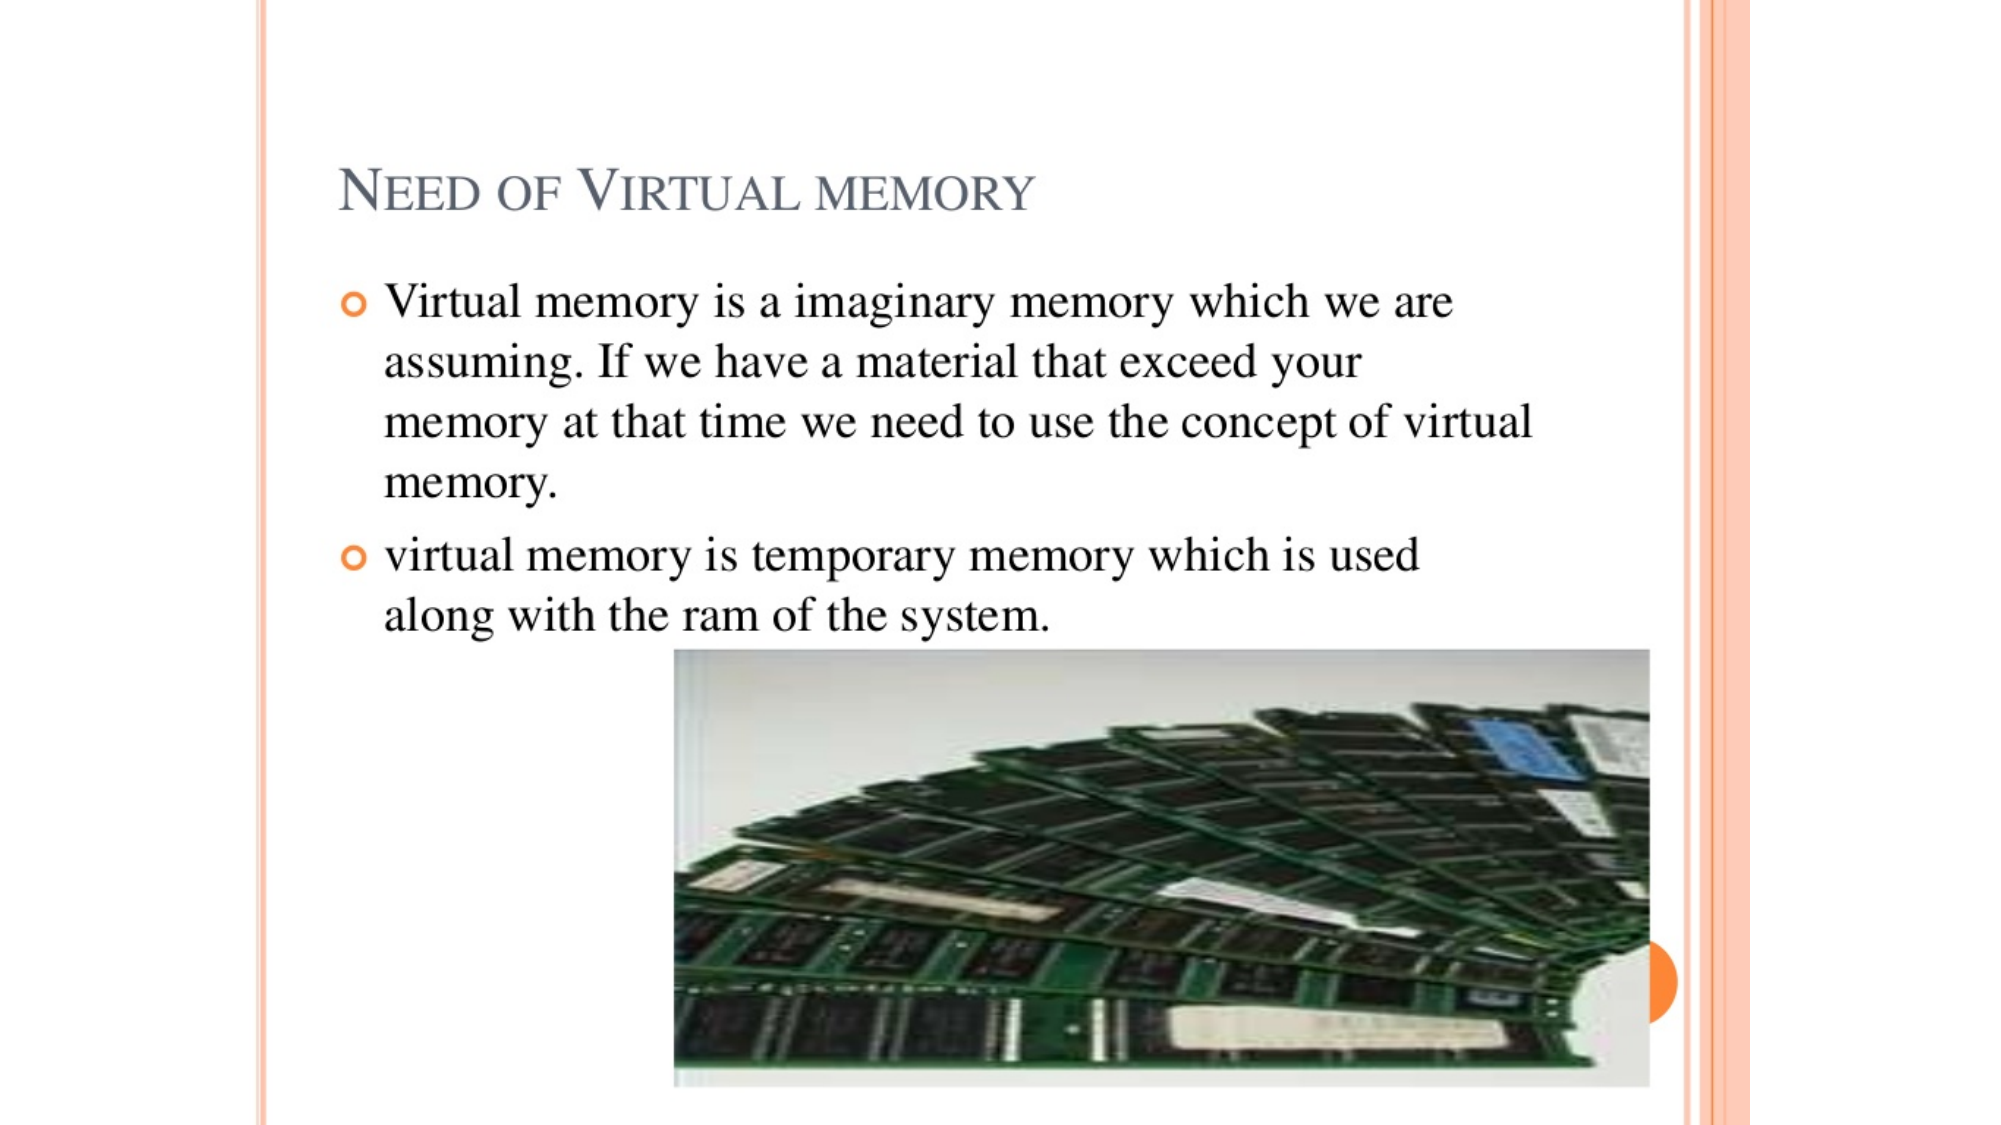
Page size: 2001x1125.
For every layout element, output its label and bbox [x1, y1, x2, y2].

picture [249, 0, 1750, 1125]
